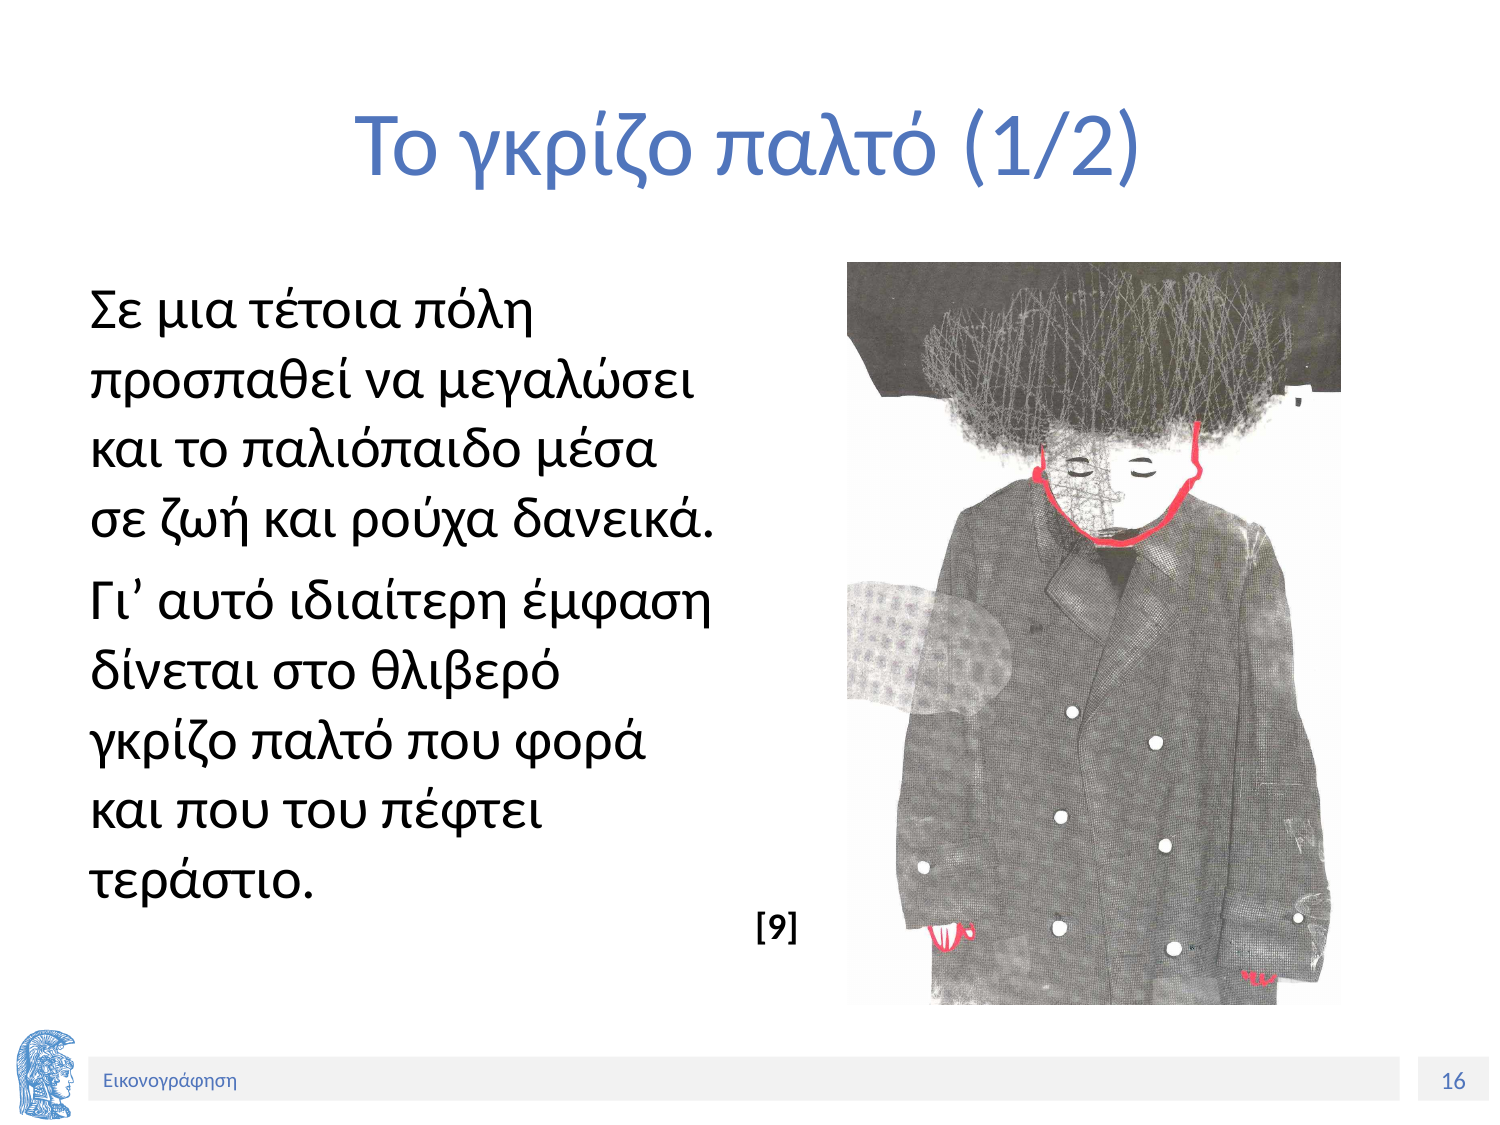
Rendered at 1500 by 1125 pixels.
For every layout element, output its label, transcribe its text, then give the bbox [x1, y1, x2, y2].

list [846, 262, 1341, 1006]
text_box [9] [740, 895, 818, 955]
picture [9, 1026, 81, 1120]
title Το γκρίζο παλτό (1/2) [75, 45, 1425, 233]
list Σε μια τέτοια πόλη προσπαθεί να μεγαλώσει και το παλιόπαιδο μέσα σε ζωή και ρούχα δανεικά. Γι’ αυτό ιδιαίτερη έμφαση δίνεται στο θλιβερό γκρίζο παλτό που φορά και που του πέφτει τεράστιο. [75, 262, 738, 1005]
